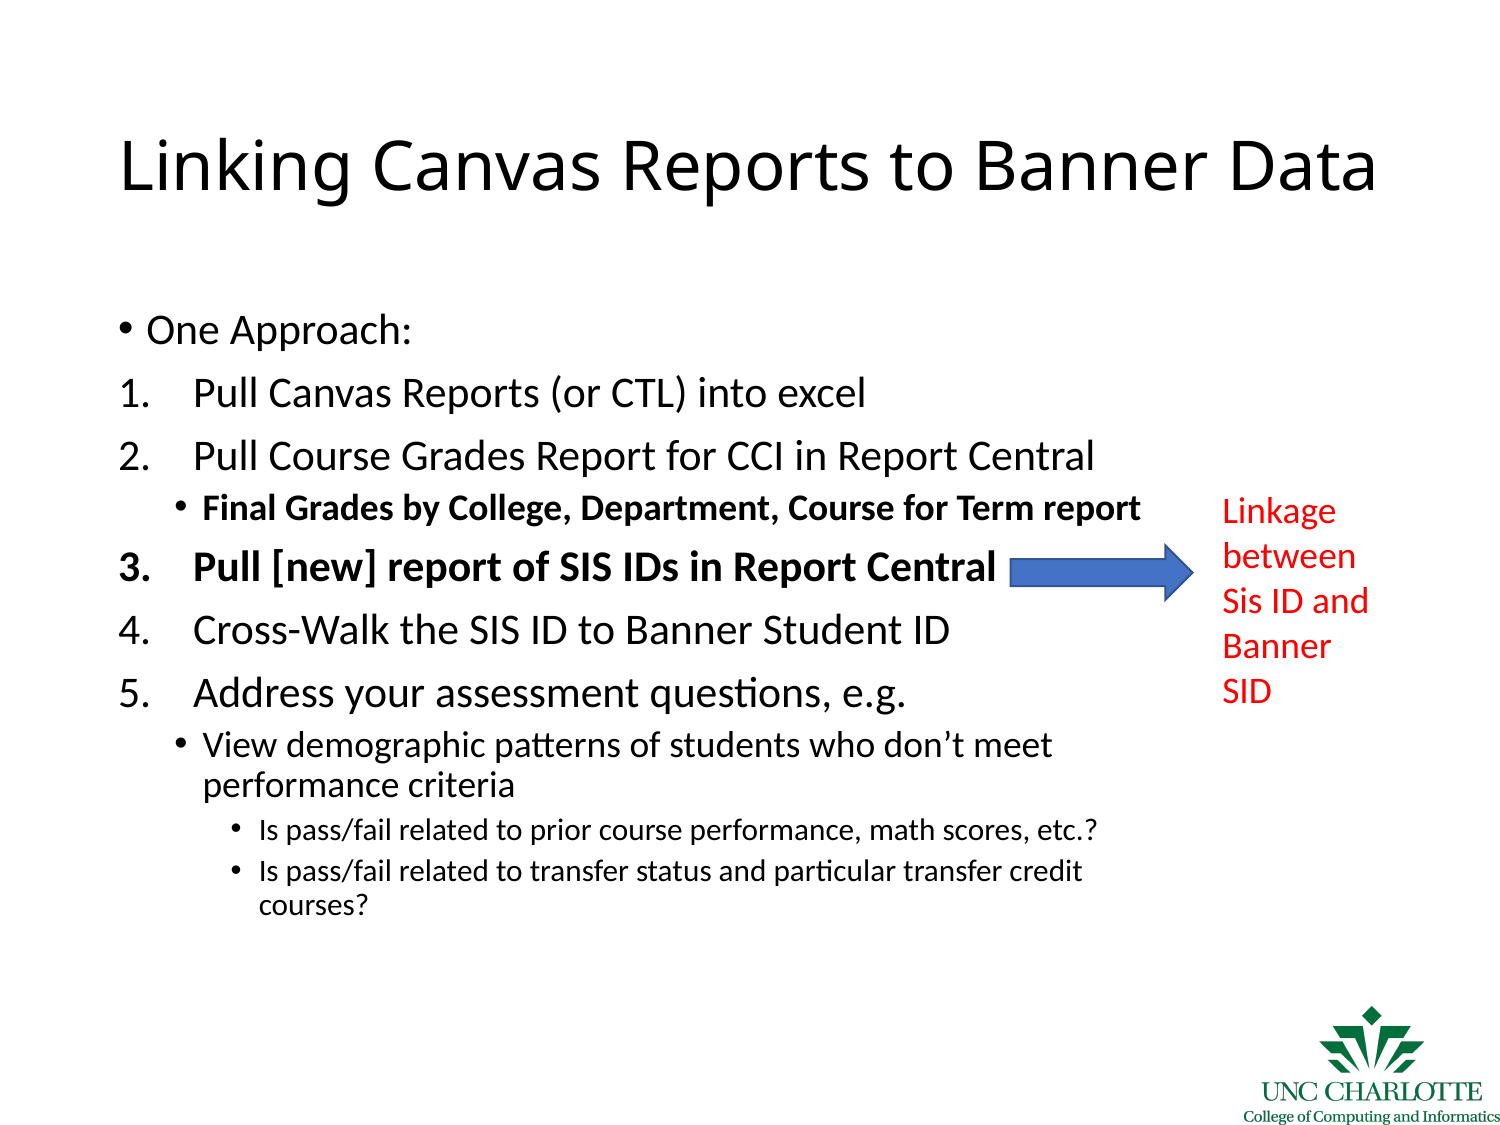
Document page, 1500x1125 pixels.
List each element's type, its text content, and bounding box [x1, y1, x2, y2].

title Linking Canvas Reports to Banner Data [103, 59, 1397, 278]
text_box Linkage between Sis ID and Banner SID [1207, 478, 1397, 719]
text_box [1009, 543, 1194, 603]
picture [1244, 1006, 1500, 1125]
list One Approach: Pull Canvas Reports (or CTL) into excel Pull Course Grades Report for CCI in Report Central Final Grades by College, Department, Course for Term report Pull [new] report of SIS IDs in Report Central Cross-Walk the SIS ID to Banner Student ID Address your assessment questions, e.g. View demographic patterns of students who don’t meet performance criteria Is pass/fail related to prior course performance, math scores, etc.? Is pass/fail related to transfer status and particular transfer credit courses? [103, 299, 1178, 1014]
